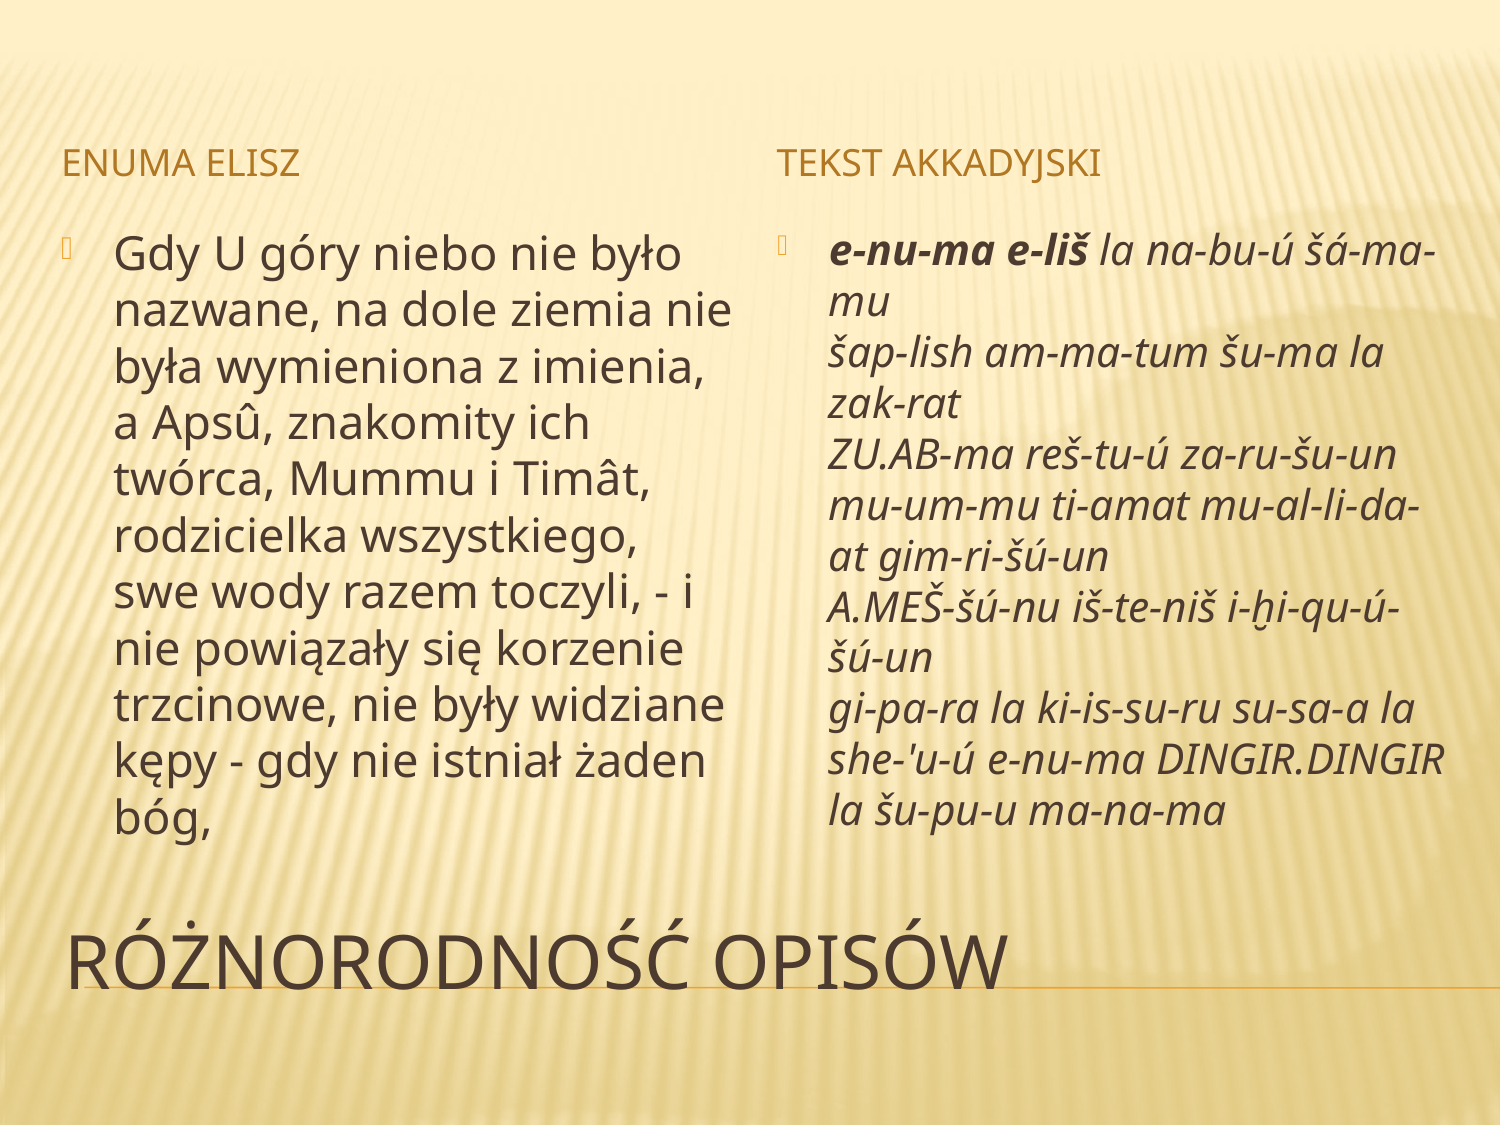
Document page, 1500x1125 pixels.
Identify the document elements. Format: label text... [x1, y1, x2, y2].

list Enuma elisz [46, 109, 750, 215]
list Gdy U góry niebo nie było nazwane, na dole ziemia nie była wymieniona z imienia, a Apsû, znakomity ich twórca, Mummu i Timât, rodzicielka wszystkiego, swe wody razem toczyli, - i nie powiązały się korzenie trzcinowe, nie były widziane kępy - gdy nie istniał żaden bóg, [46, 215, 750, 863]
list e-nu-ma e-liš la na-bu-ú šá-ma-mu šap-lish am-ma-tum šu-ma la zak-rat ZU.AB-ma reš-tu-ú za-ru-šu-un mu-um-mu ti-amat mu-al-li-da-at gim-ri-šú-un A.MEŠ-šú-nu iš-te-niš i-ḫi-qu-ú-šú-un gi-pa-ra la ki-is-su-ru su-sa-a la she-'u-ú e-nu-ma DINGIR.DINGIR la šu-pu-u ma-na-ma [762, 215, 1467, 863]
title Różnorodność opisów [50, 887, 1463, 1033]
list Tekst akkadyjski [761, 109, 1467, 215]
